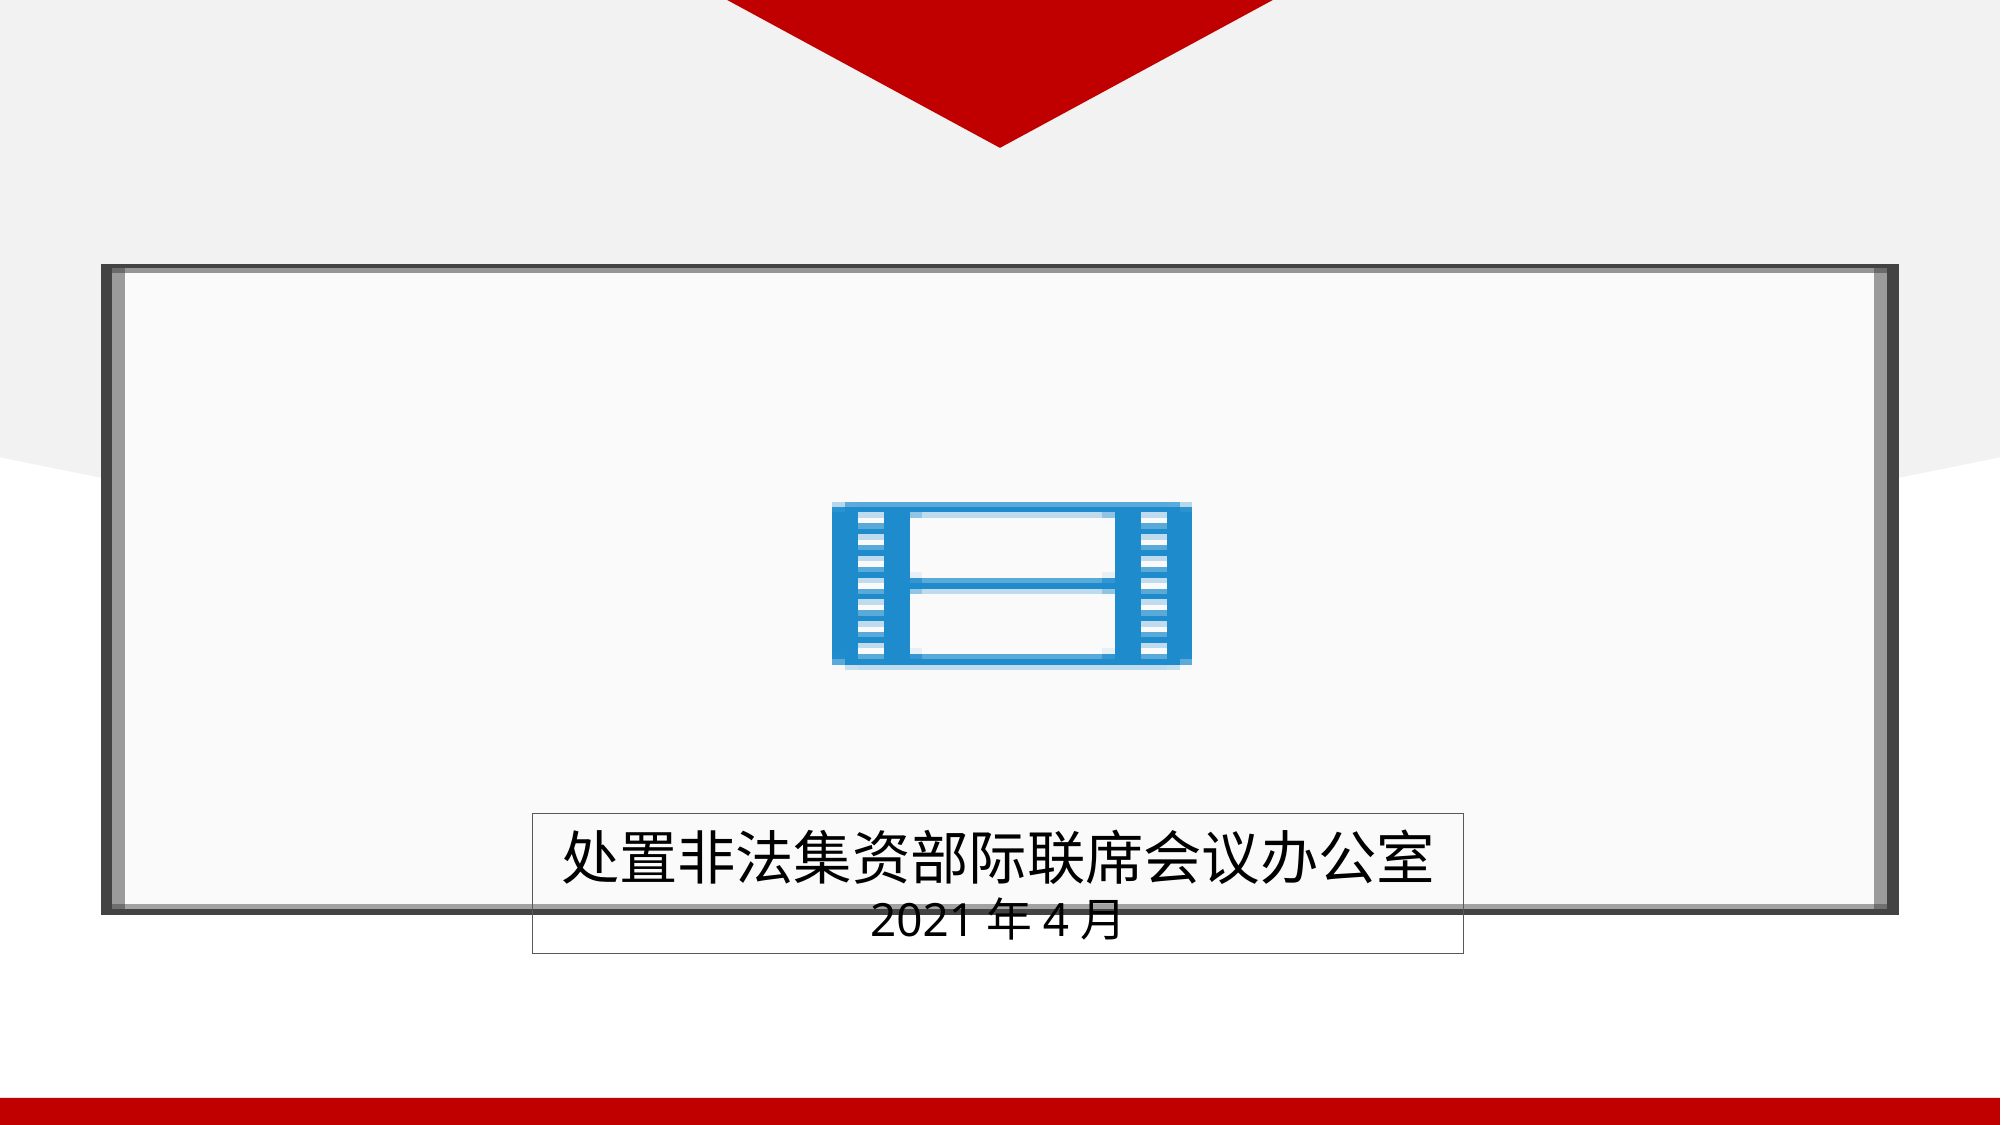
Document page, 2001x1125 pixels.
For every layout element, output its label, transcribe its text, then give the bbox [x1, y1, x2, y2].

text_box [0, 0, 2000, 731]
text_box [0, 1097, 2000, 1125]
text_box [0, 731, 2000, 1097]
text_box 处置非法集资部际联席会议办公室 2021年4月 [532, 813, 1464, 954]
